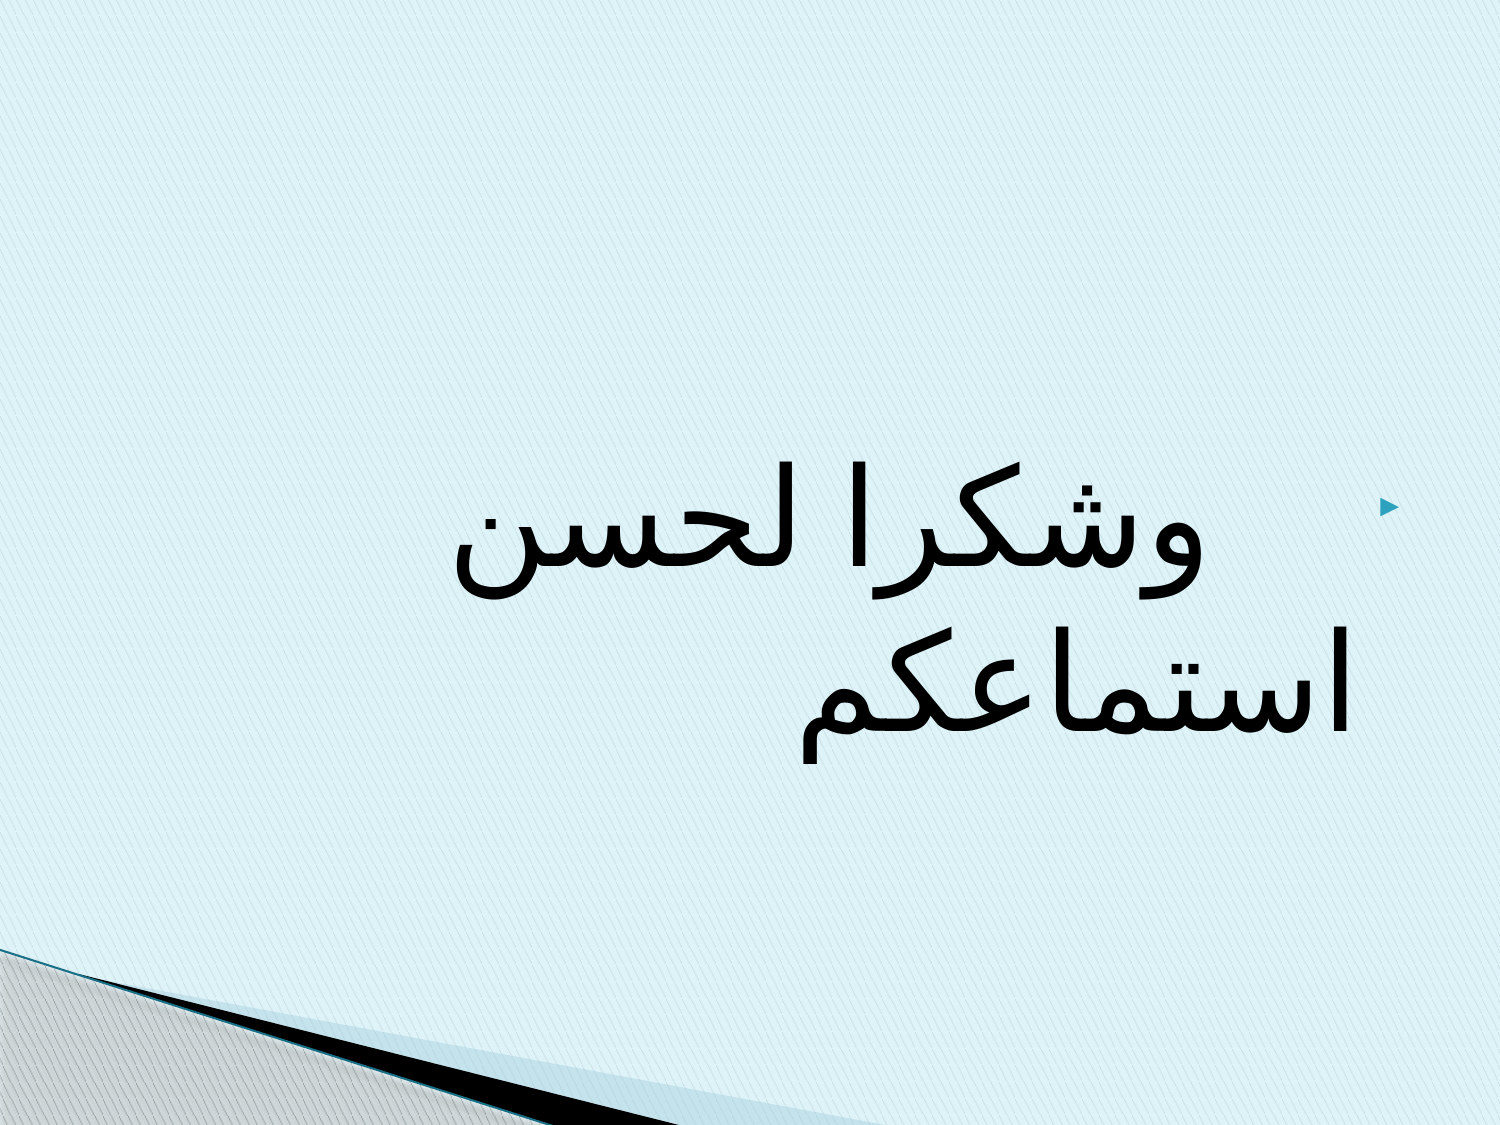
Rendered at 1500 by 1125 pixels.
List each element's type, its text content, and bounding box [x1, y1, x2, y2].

list وشكرا لحسن استماعكم [75, 42, 1436, 1094]
